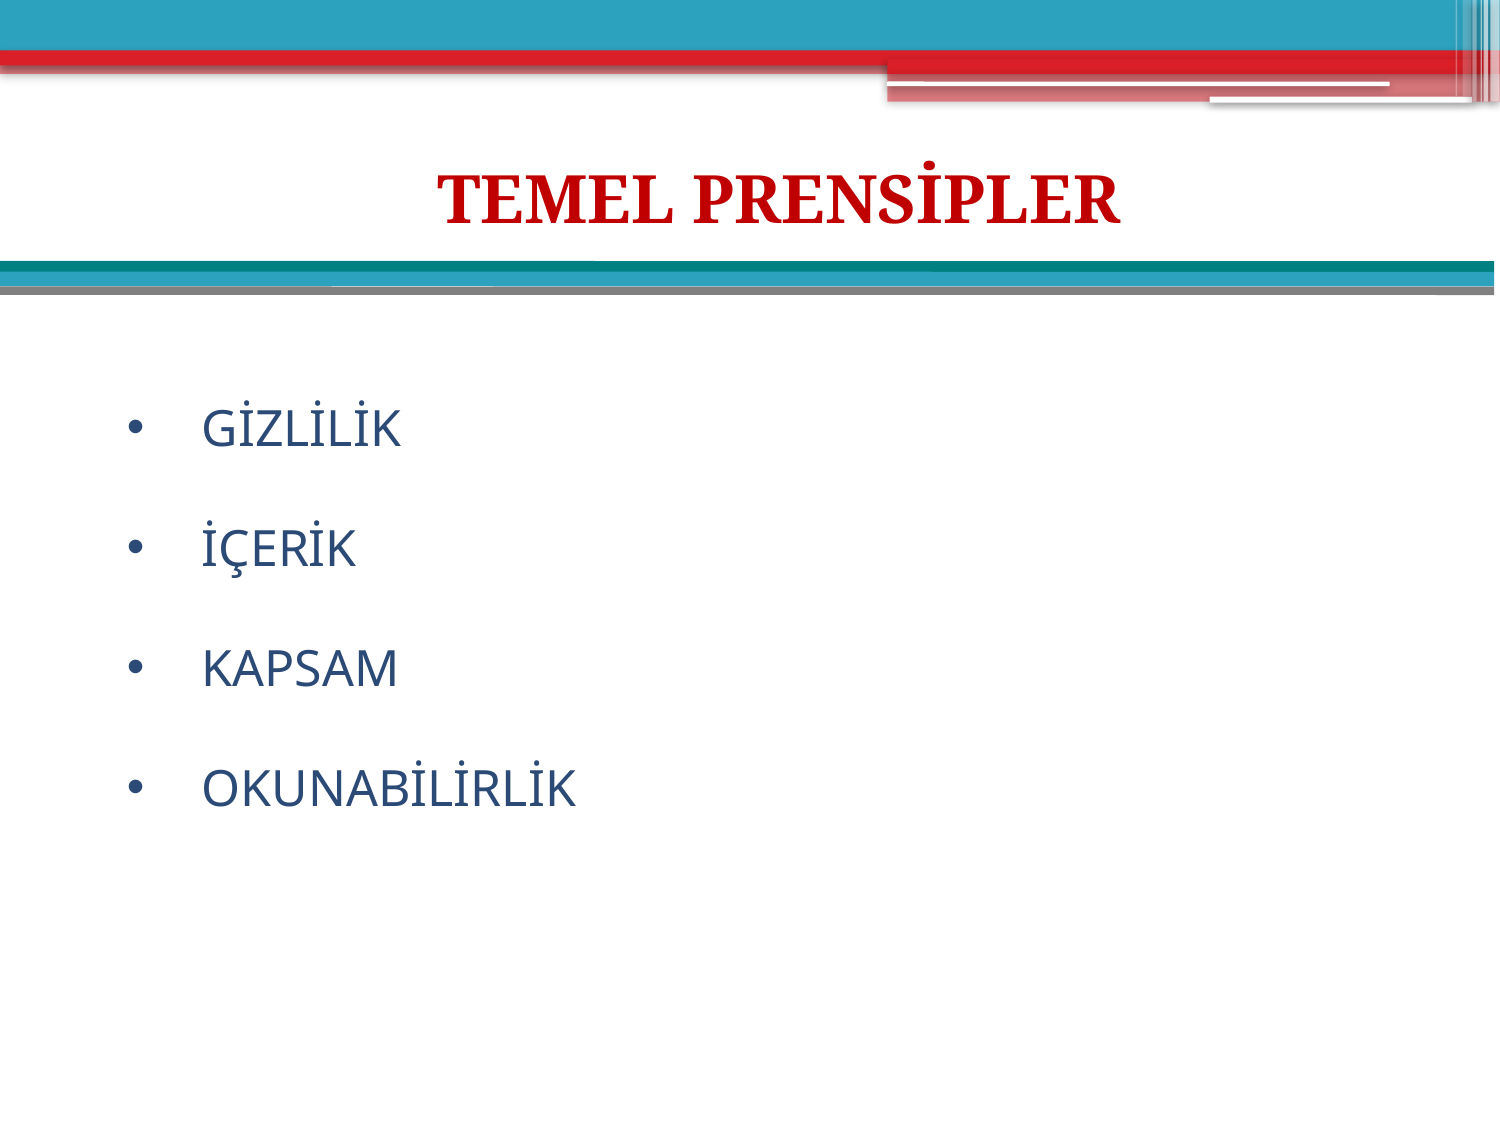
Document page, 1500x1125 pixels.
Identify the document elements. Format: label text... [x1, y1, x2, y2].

text_box TEMEL PRENSİPLER GİZLİLİK İÇERİK KAPSAM OKUNABİLİRLİK [112, 148, 1412, 261]
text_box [0, 266, 1495, 292]
text_box TEMEL PRENSİPLER GİZLİLİK İÇERİK KAPSAM OKUNABİLİRLİK [112, 301, 1412, 964]
